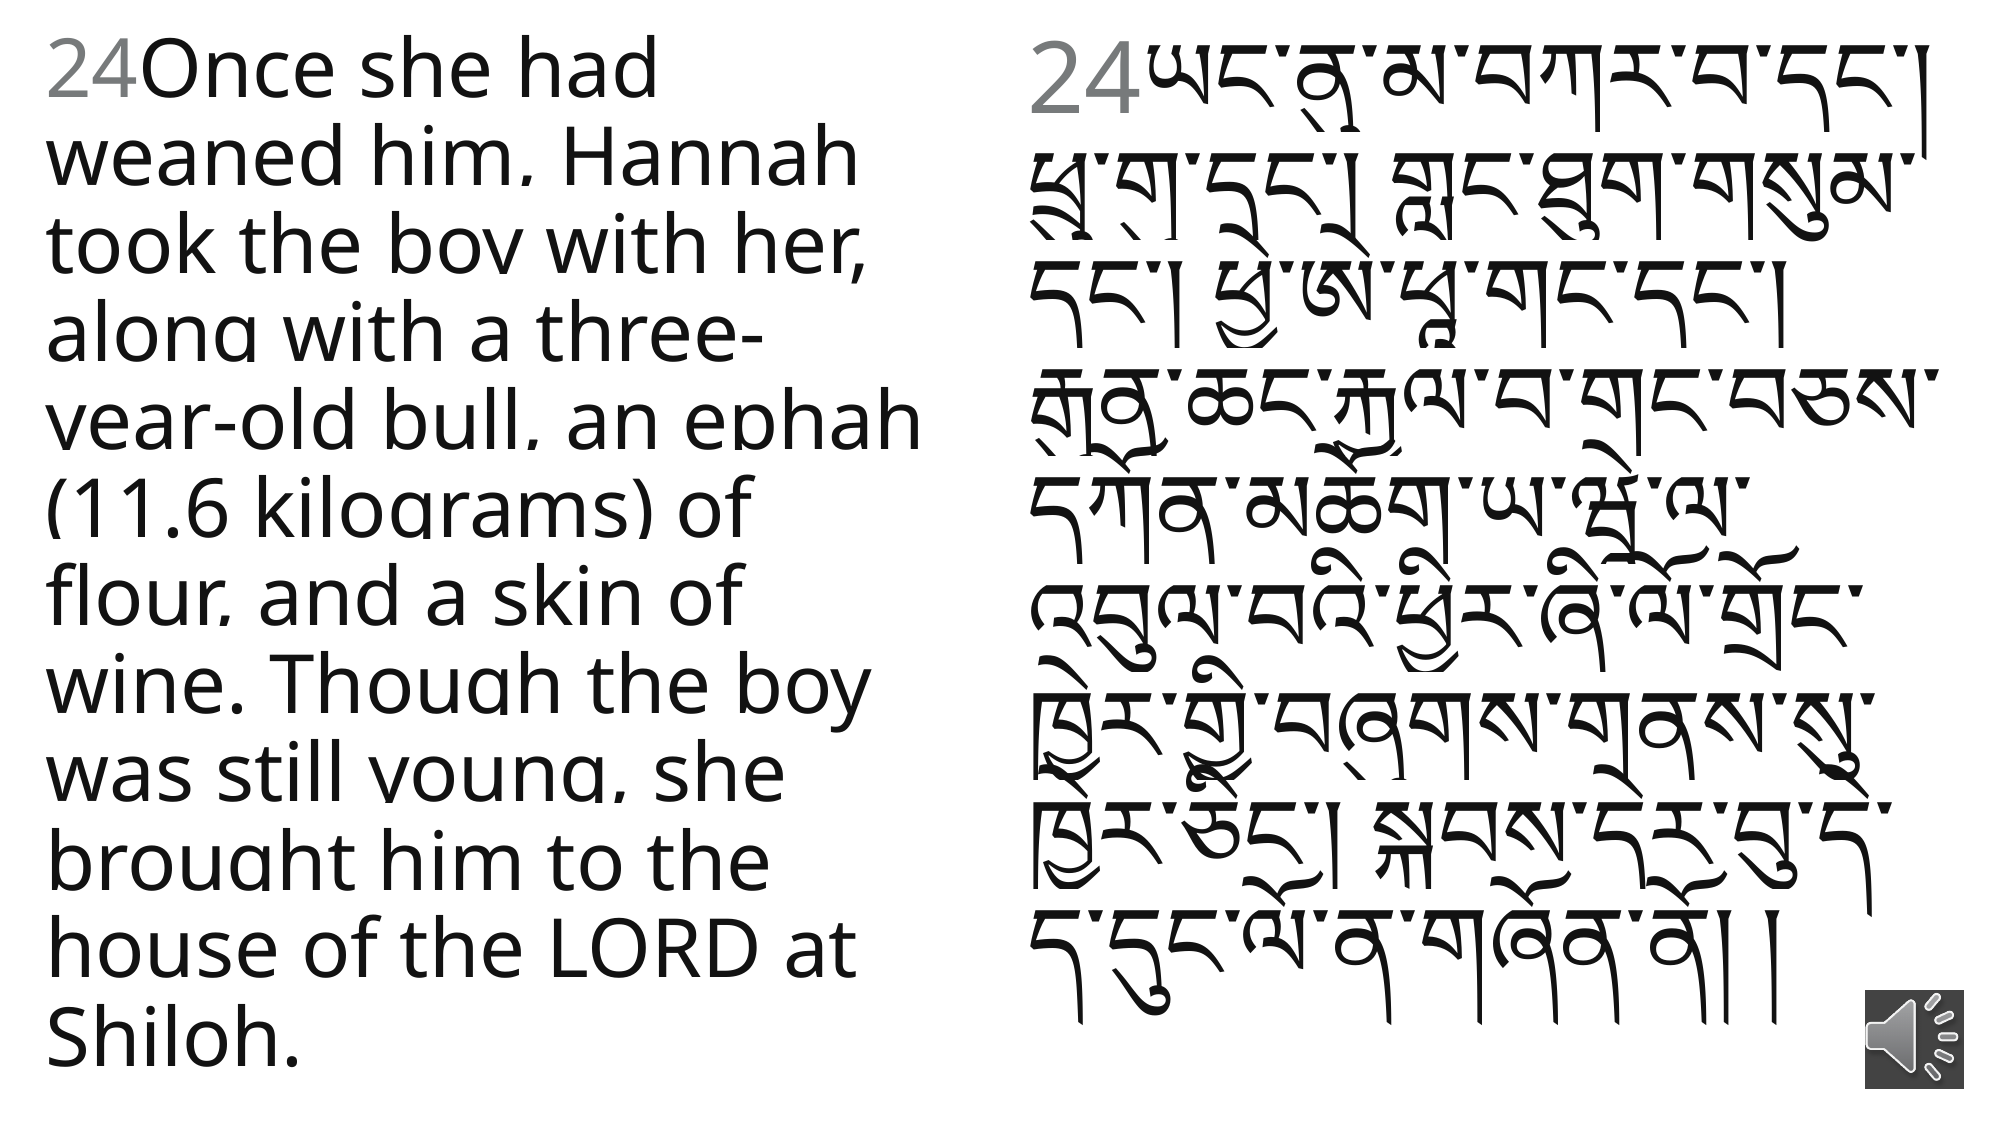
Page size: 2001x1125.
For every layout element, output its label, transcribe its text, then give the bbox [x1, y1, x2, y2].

list 24ཡང་ནུ་མ་བཀར་བ་དང་། ཕྲུ་གུ་དང་། གླང་ཐུག་གསུམ་དང་། ཕྱེ་ཨེ་ཕཱ་གང་དང་། རྒུན་ཆང་རྐྱལ་བ་གང་བཅས་དཀོན་མཆོག་ཡ་ཝཱེ་ལ་འབུལ་བའི་ཕྱིར་ཞི་ལོ་གྲོང་ཁྱེར་གྱི་བཞུགས་གནས་སུ་ཁྱེར་ཅིང་། སྐབས་དེར་བུ་དེ་ད་དུང་ལོ་ན་གཞོན་ནོ། ། [1012, 19, 1970, 1094]
picture [1864, 989, 1965, 1090]
list 24Once she had weaned him, Hannah took the boy with her, along with a three-year-old bull, an ephah (11.6 kilograms) of flour, and a skin of wine. Though the boy was still young, she brought him to the house of the Lord at Shiloh. [30, 19, 957, 1094]
